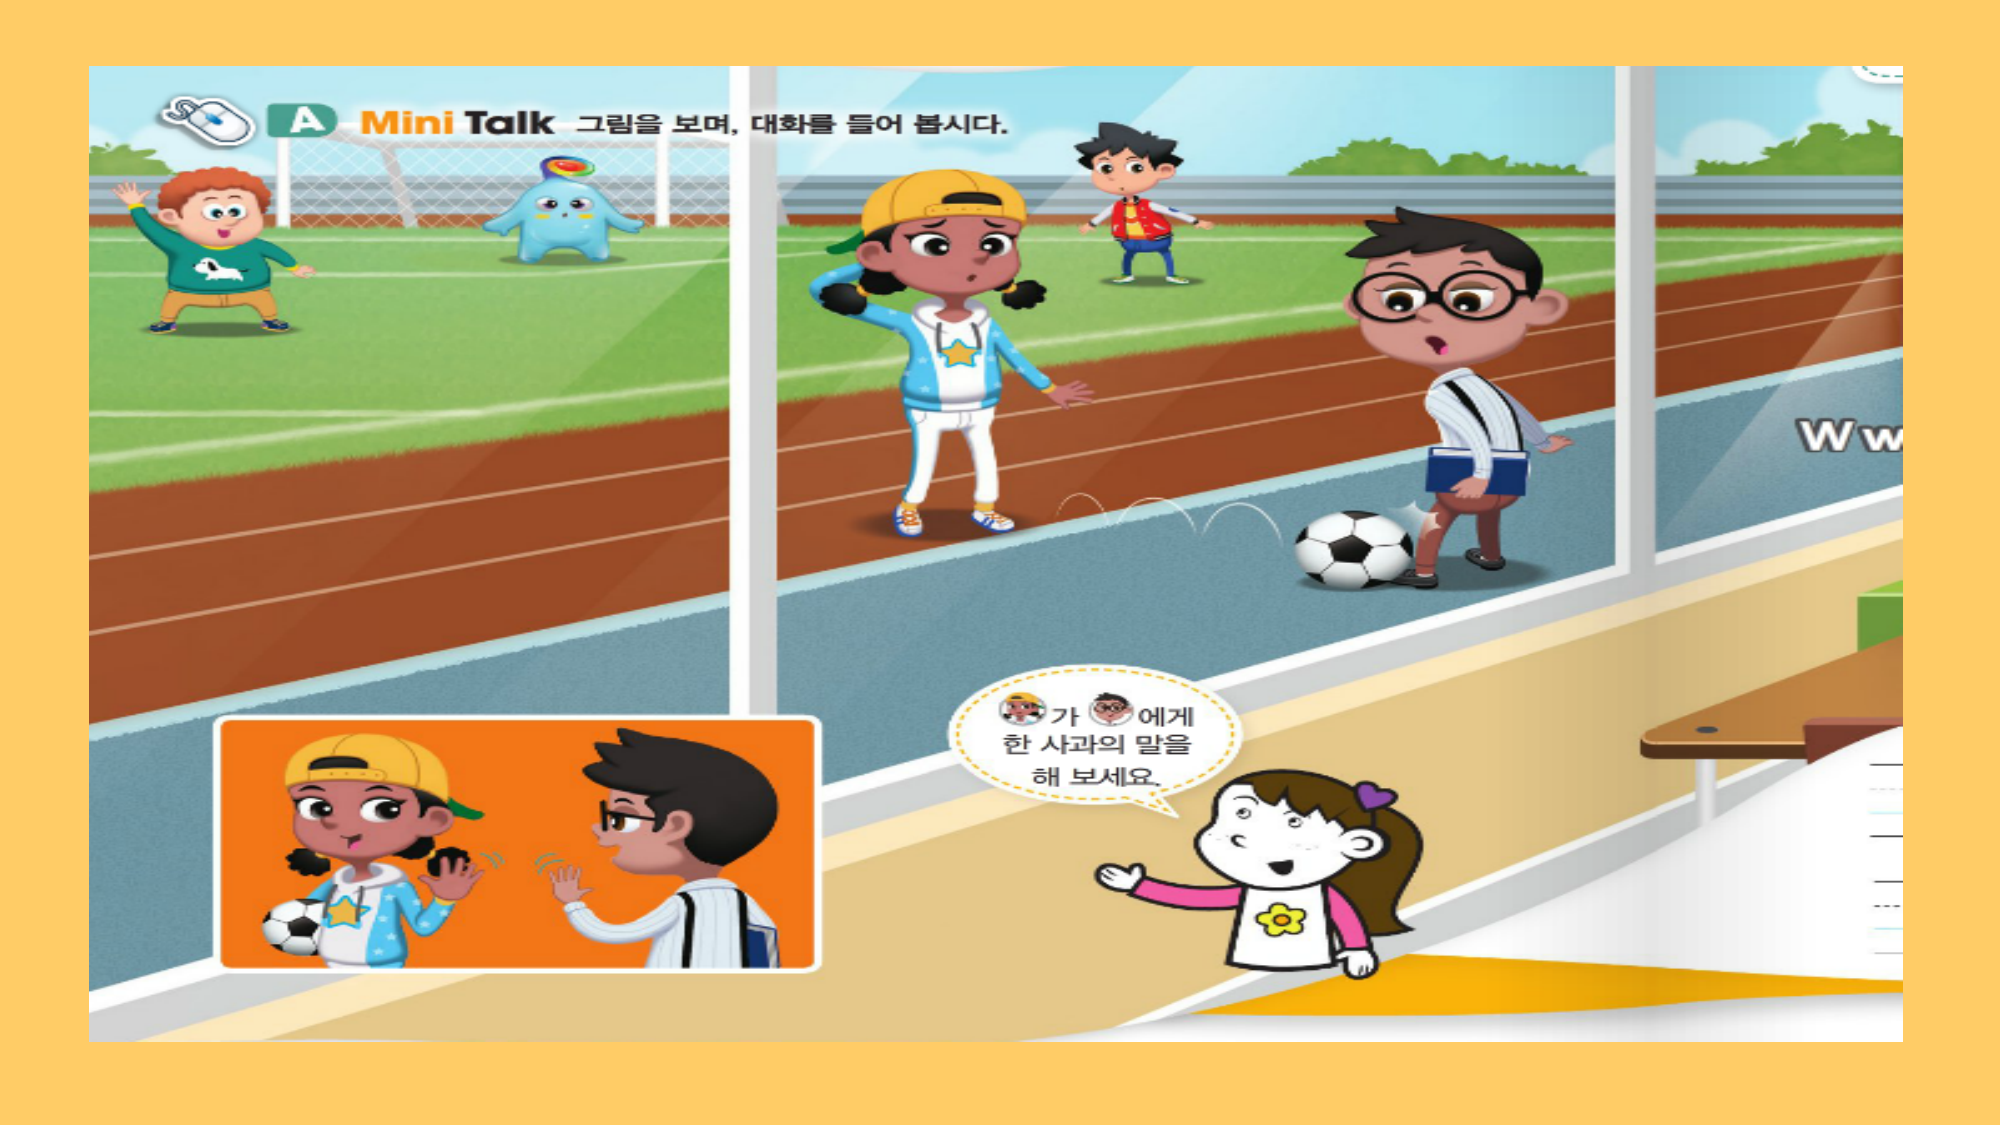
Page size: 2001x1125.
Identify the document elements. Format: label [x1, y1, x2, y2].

picture [89, 66, 1903, 1042]
